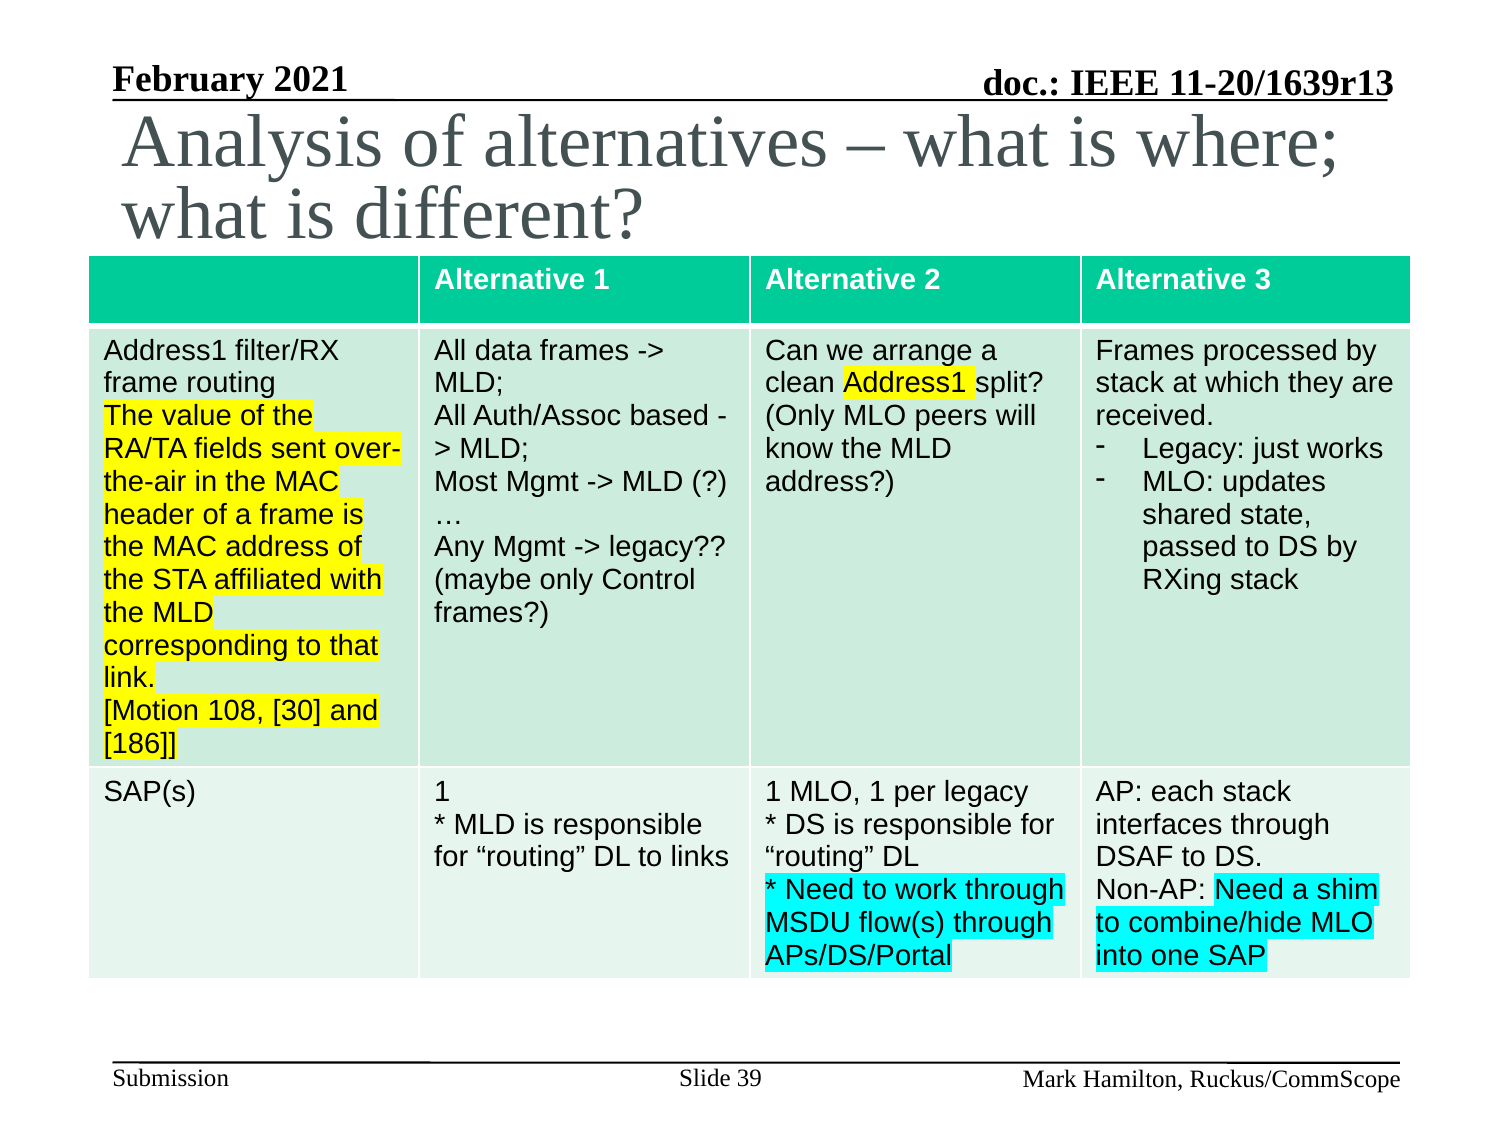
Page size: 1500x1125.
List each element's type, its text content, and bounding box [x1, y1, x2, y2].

table_header Alternative 3 [1082, 256, 1410, 323]
table_cell Can we arrange a clean Address1 split? (Only MLO peers will know the MLD address?) [751, 329, 1080, 766]
table_header Alternative 1 [420, 256, 749, 323]
table_cell 1 * MLD is responsible for “routing” DL to links [420, 768, 749, 978]
table_cell SAP(s) [89, 768, 418, 978]
footer Mark Hamilton, Ruckus/CommScope [773, 1062, 1402, 1094]
table_cell AP: each stack interfaces through DSAF to DS. Non-AP: Need a shim to combine/hide MLO into one SAP [1082, 768, 1410, 978]
table_header Alternative 2 [751, 256, 1080, 323]
table_cell Address1 filter/RX frame routing The value of the RA/TA fields sent over-the-air in the MAC header of a frame is the MAC address of the STA affiliated with the MLD corresponding to that link. [Motion 108, [30] and [186]] [89, 329, 418, 766]
table_header [89, 256, 418, 323]
title Analysis of alternatives – what is where; what is different? [106, 106, 1402, 254]
table_cell Frames processed by stack at which they are received. Legacy: just works MLO: updates shared state, passed to DS by RXing stack [1082, 329, 1410, 766]
table_cell All data frames -> MLD; All Auth/Assoc based -> MLD; Most Mgmt -> MLD (?) … Any Mgmt -> legacy?? (maybe only Control frames?) [420, 329, 749, 766]
table_cell 1 MLO, 1 per legacy * DS is responsible for “routing” DL * Need to work through MSDU flow(s) through APs/DS/Portal [751, 768, 1080, 978]
